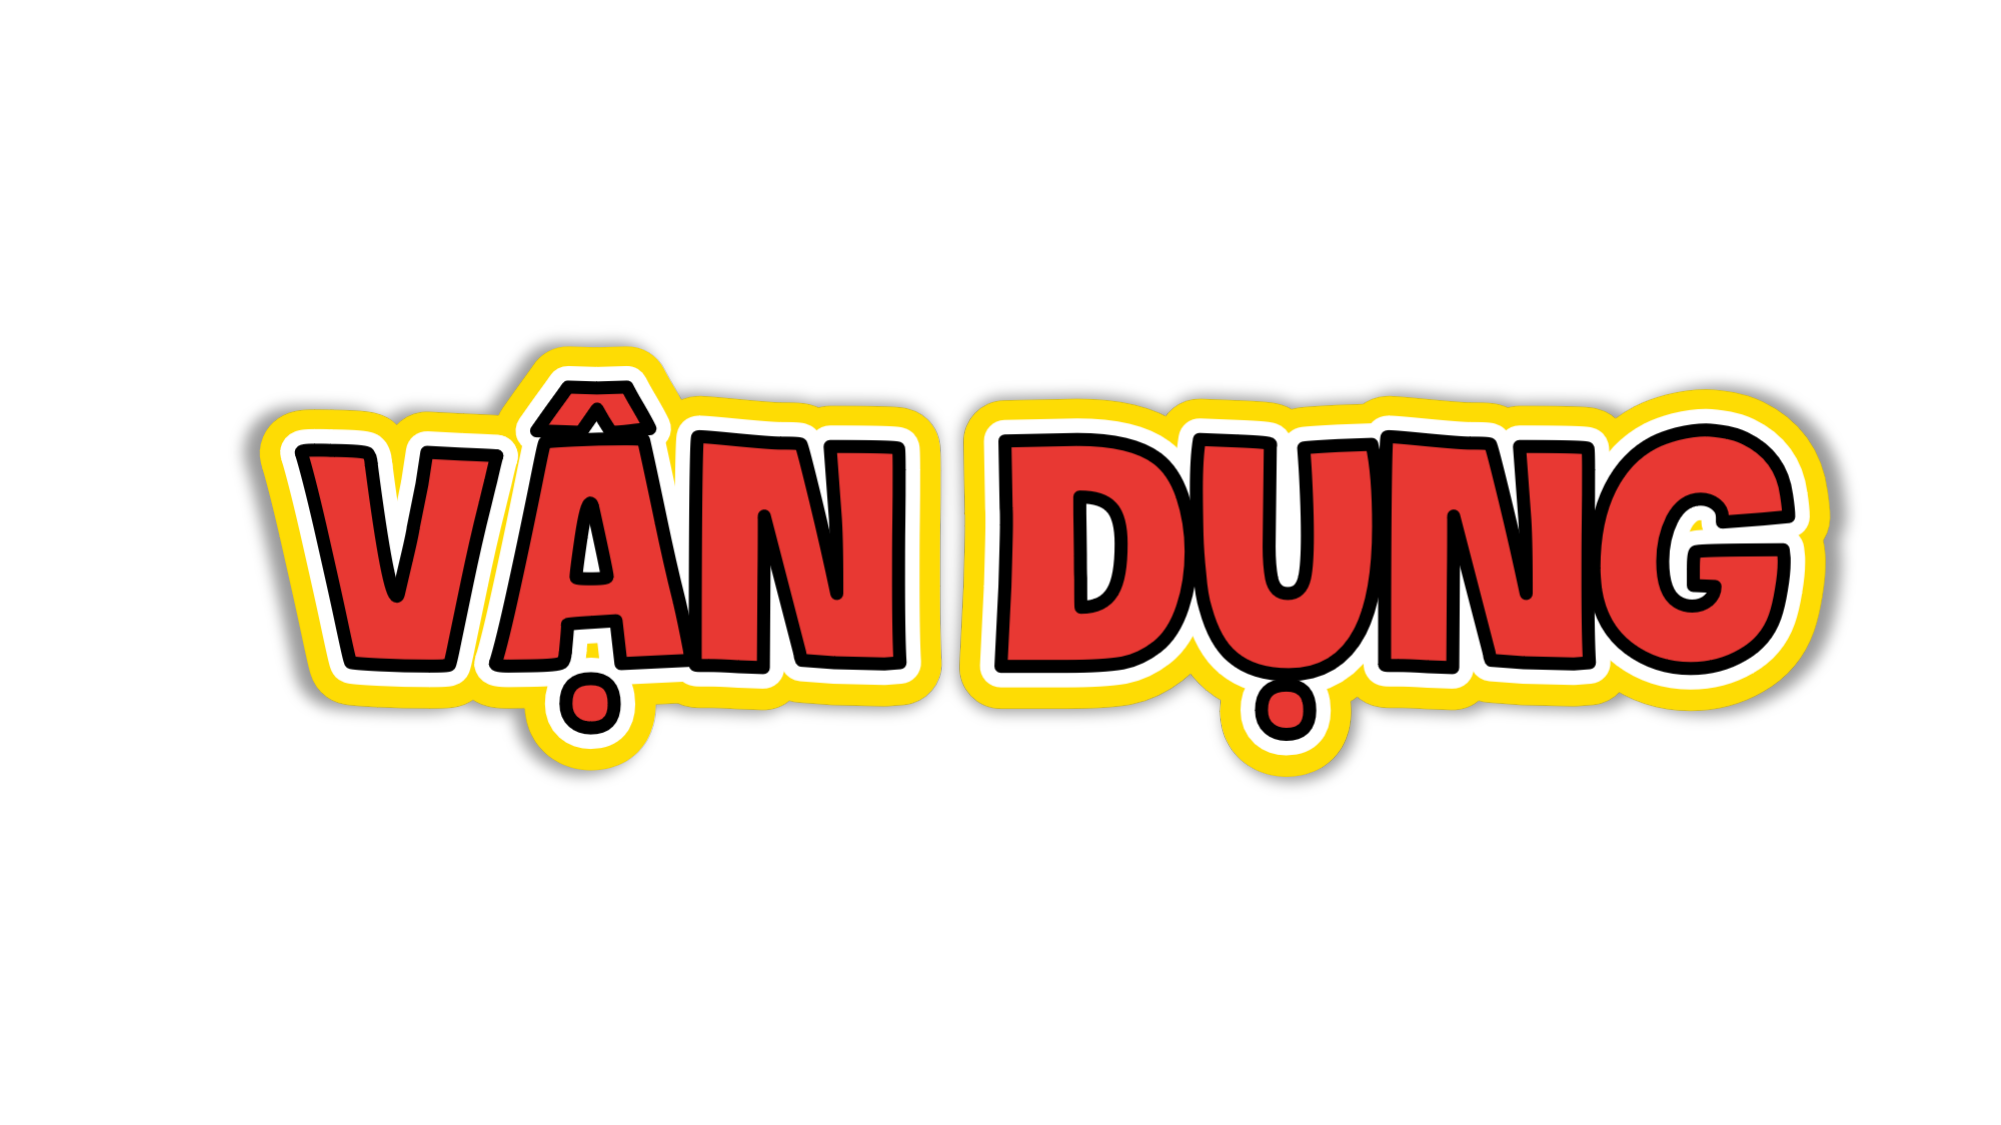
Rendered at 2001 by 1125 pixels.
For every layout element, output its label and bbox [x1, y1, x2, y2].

picture [225, 325, 2000, 799]
